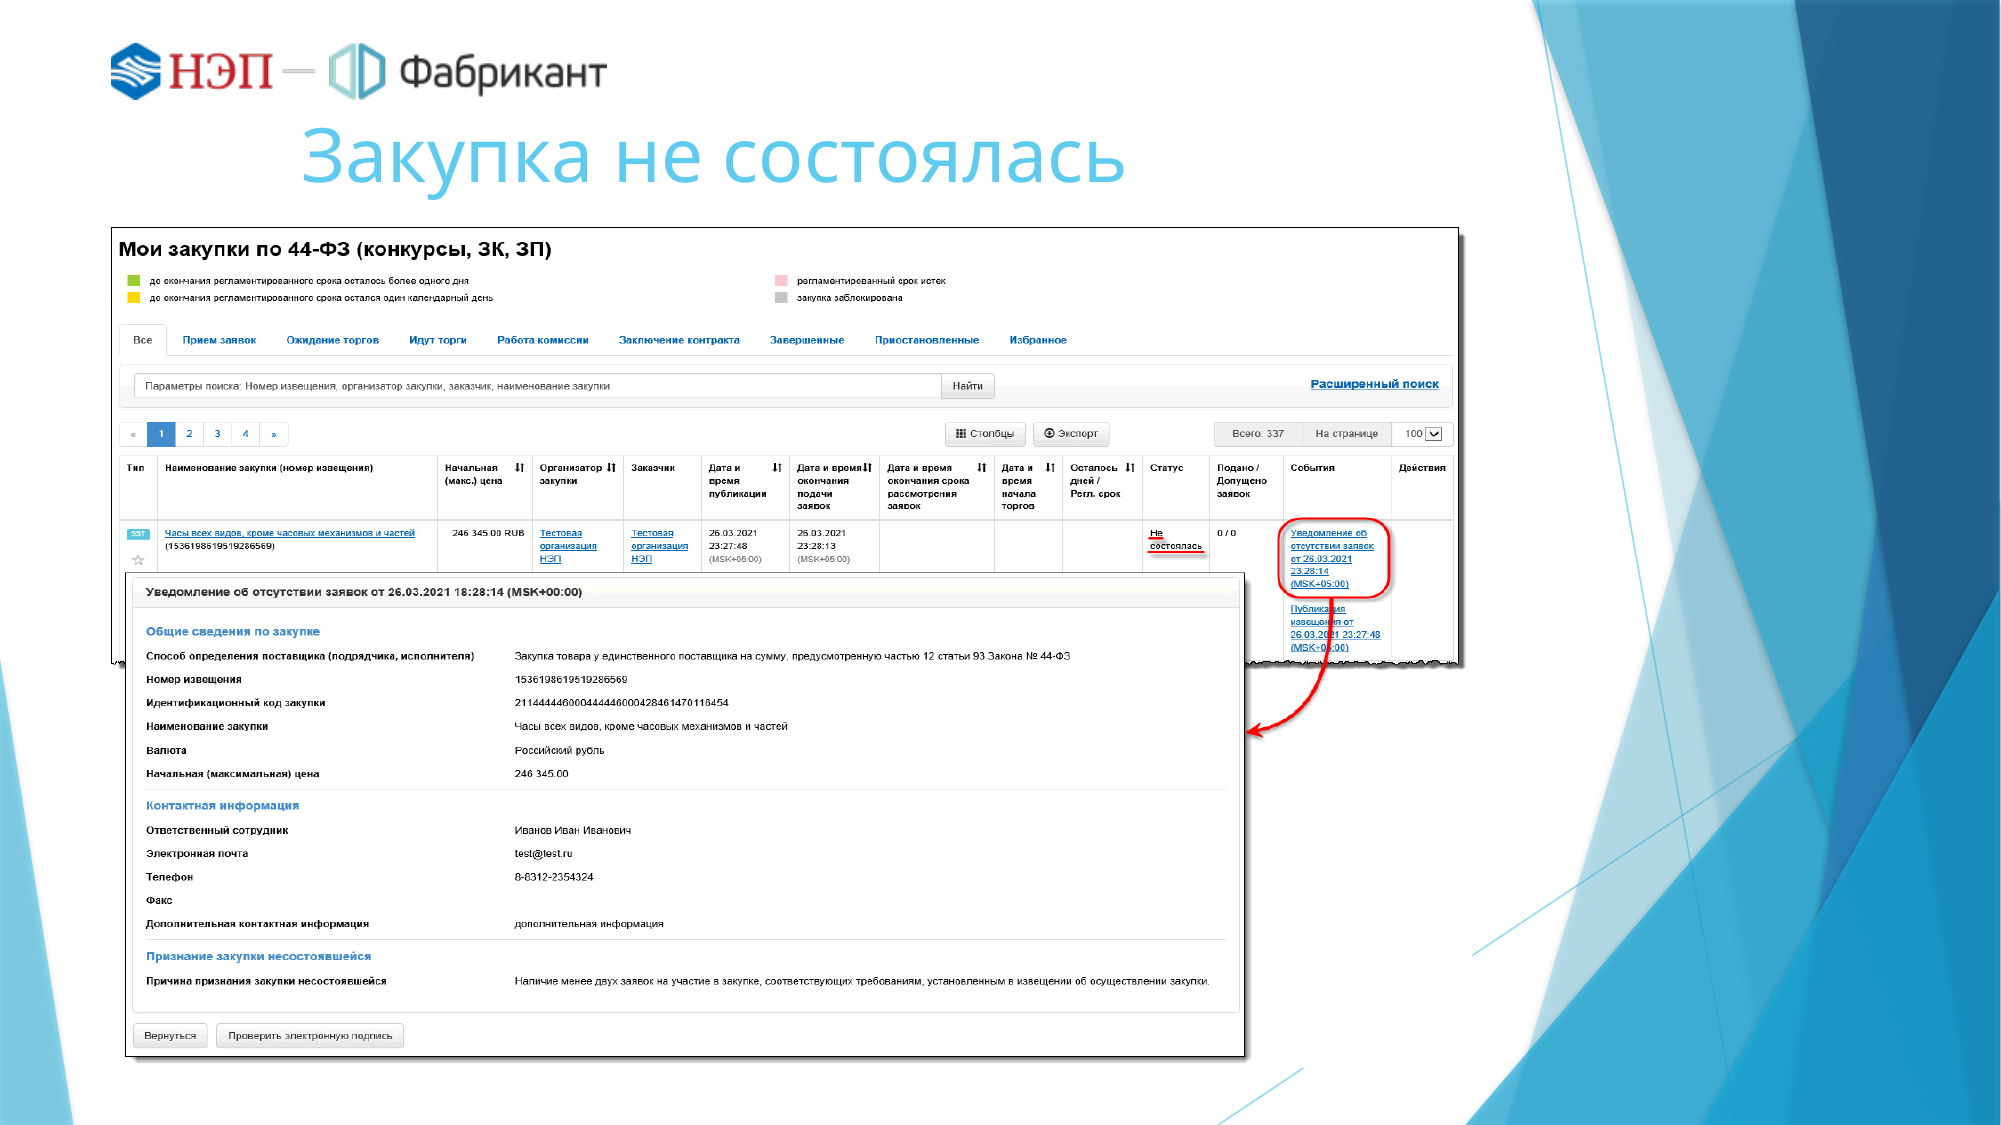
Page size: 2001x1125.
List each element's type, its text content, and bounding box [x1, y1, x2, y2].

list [110, 226, 1472, 1069]
title Закупка не состоялась [111, 99, 1522, 317]
picture [110, 43, 607, 101]
